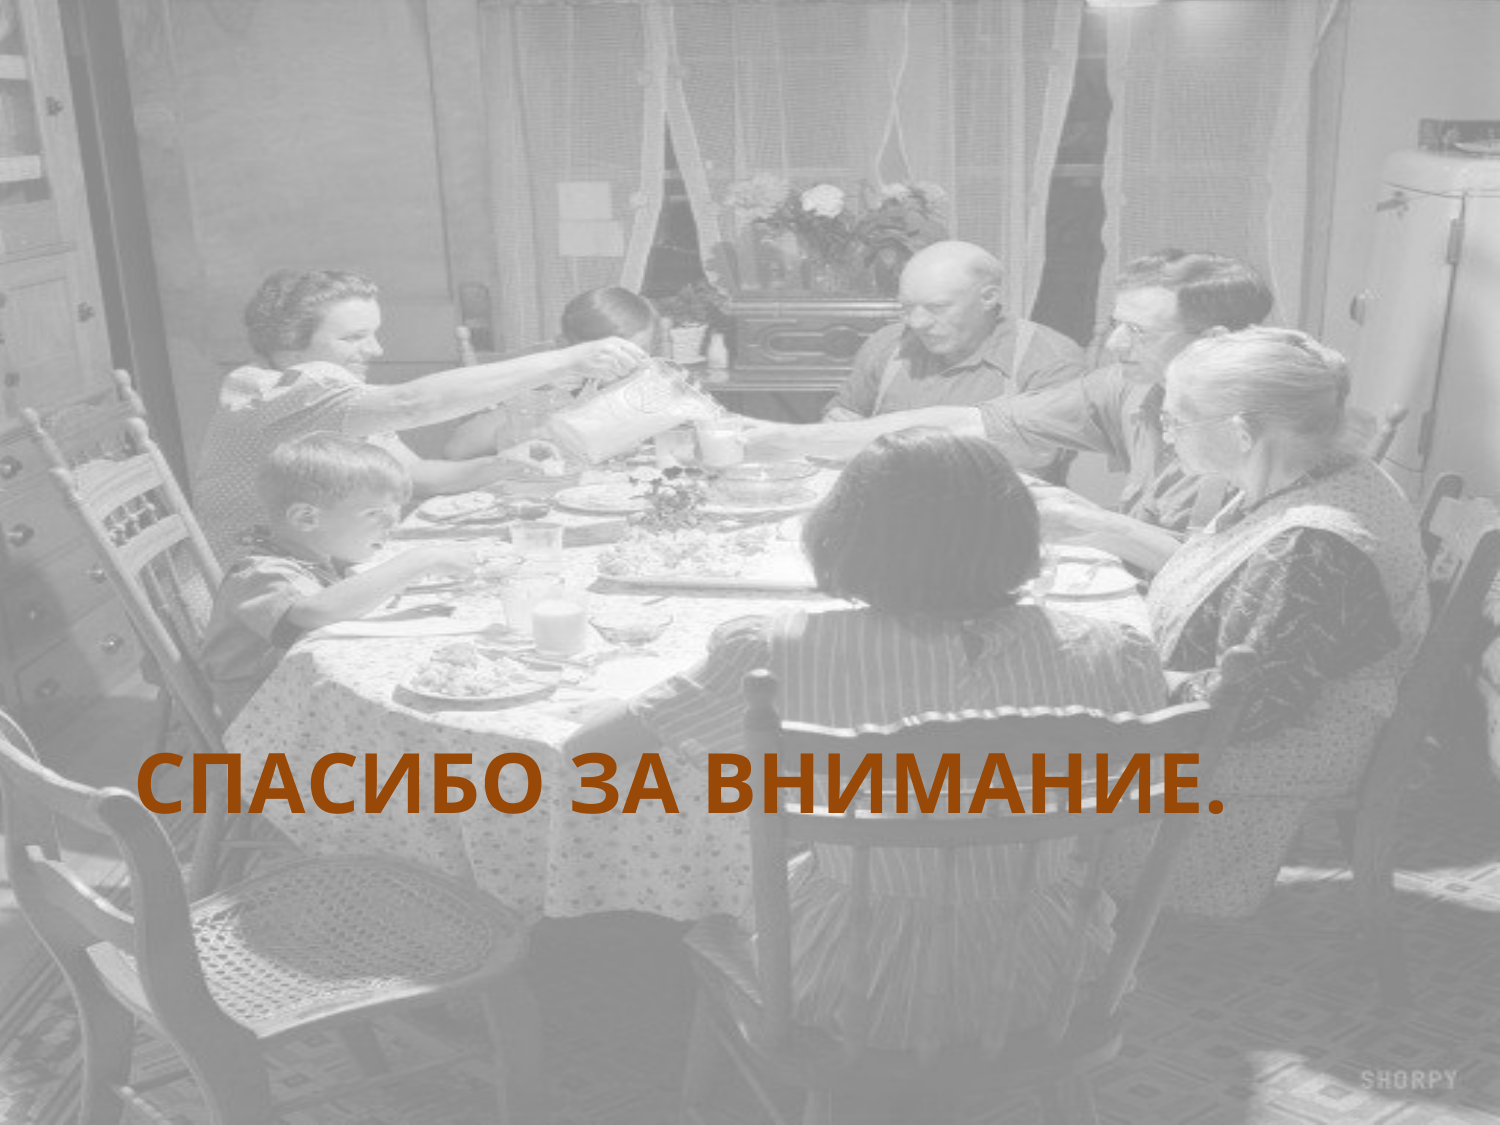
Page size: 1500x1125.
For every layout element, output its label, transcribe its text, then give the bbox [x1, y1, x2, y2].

title Спасибо за внимание. [118, 722, 1394, 947]
